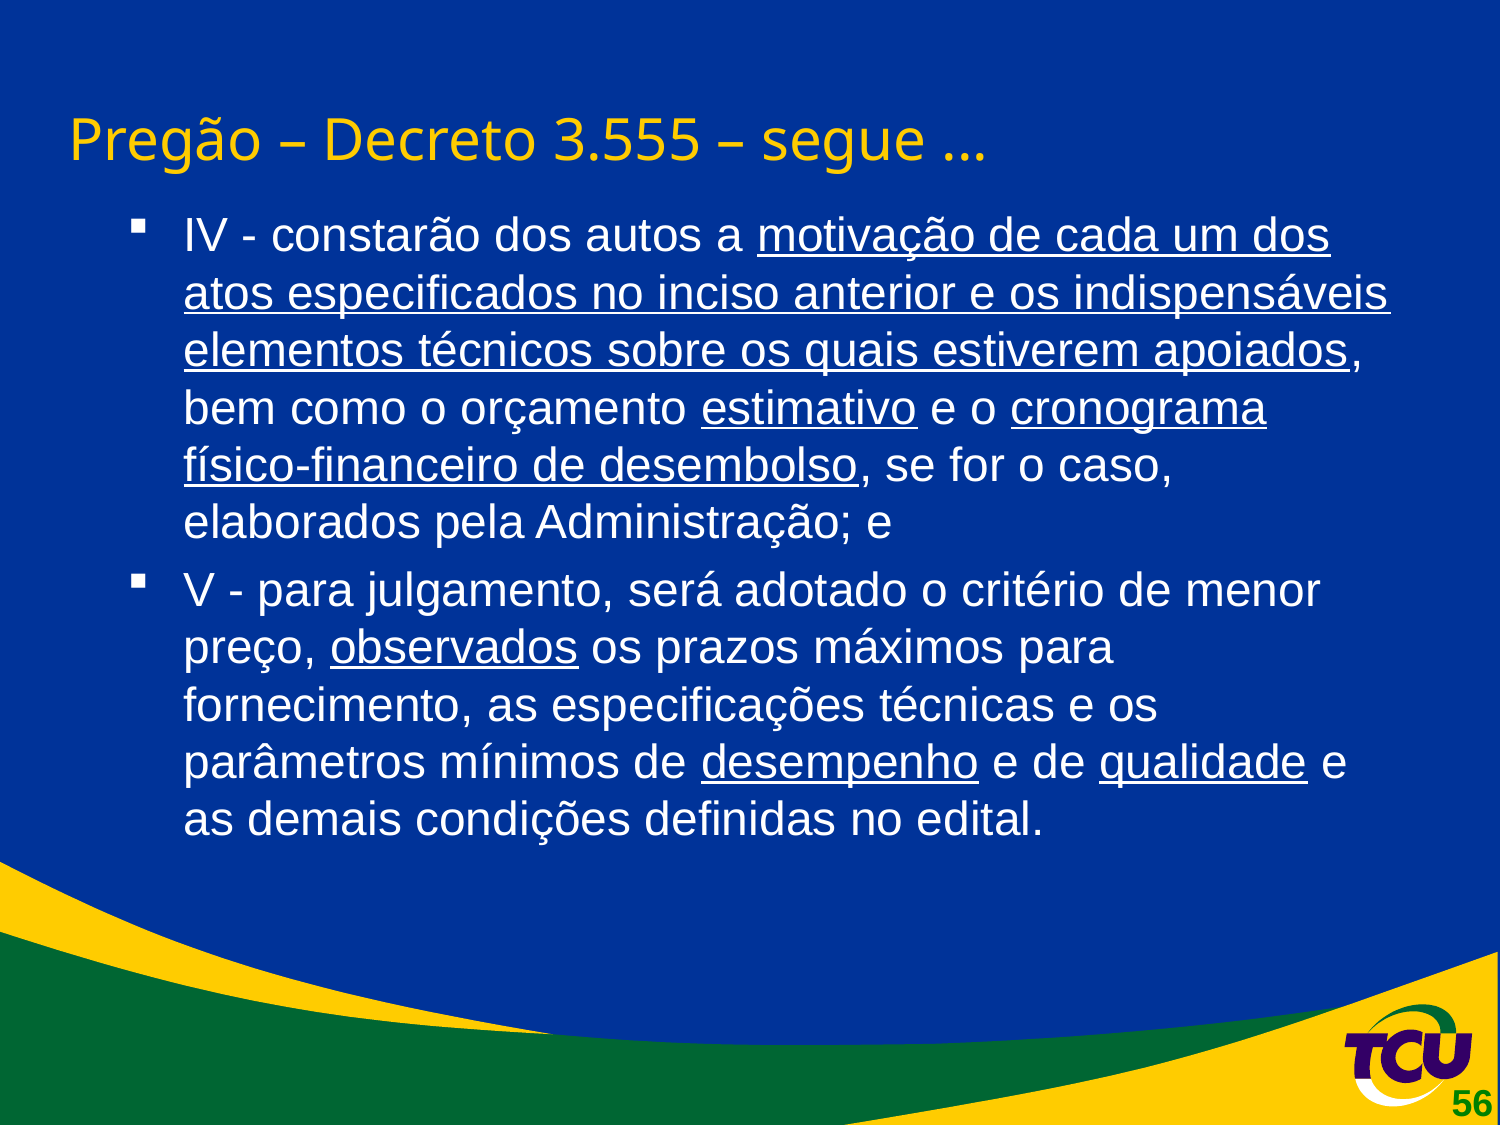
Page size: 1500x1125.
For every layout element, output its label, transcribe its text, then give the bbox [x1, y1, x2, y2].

list IV - constarão dos autos a motivação de cada um dos atos especificados no inciso anterior e os indispensáveis elementos técnicos sobre os quais estiverem apoiados, bem como o orçamento estimativo e o cronograma físico-financeiro de desembolso, se for o caso, elaborados pela Administração; e V - para julgamento, será adotado o critério de menor preço, observados os prazos máximos para fornecimento, as especificações técnicas e os parâmetros mínimos de desempenho e de qualidade e as demais condições definidas no edital. [112, 196, 1424, 847]
slide_number 56 [1387, 1078, 1494, 1125]
title Pregão – Decreto 3.555 – segue ... [53, 78, 1442, 197]
